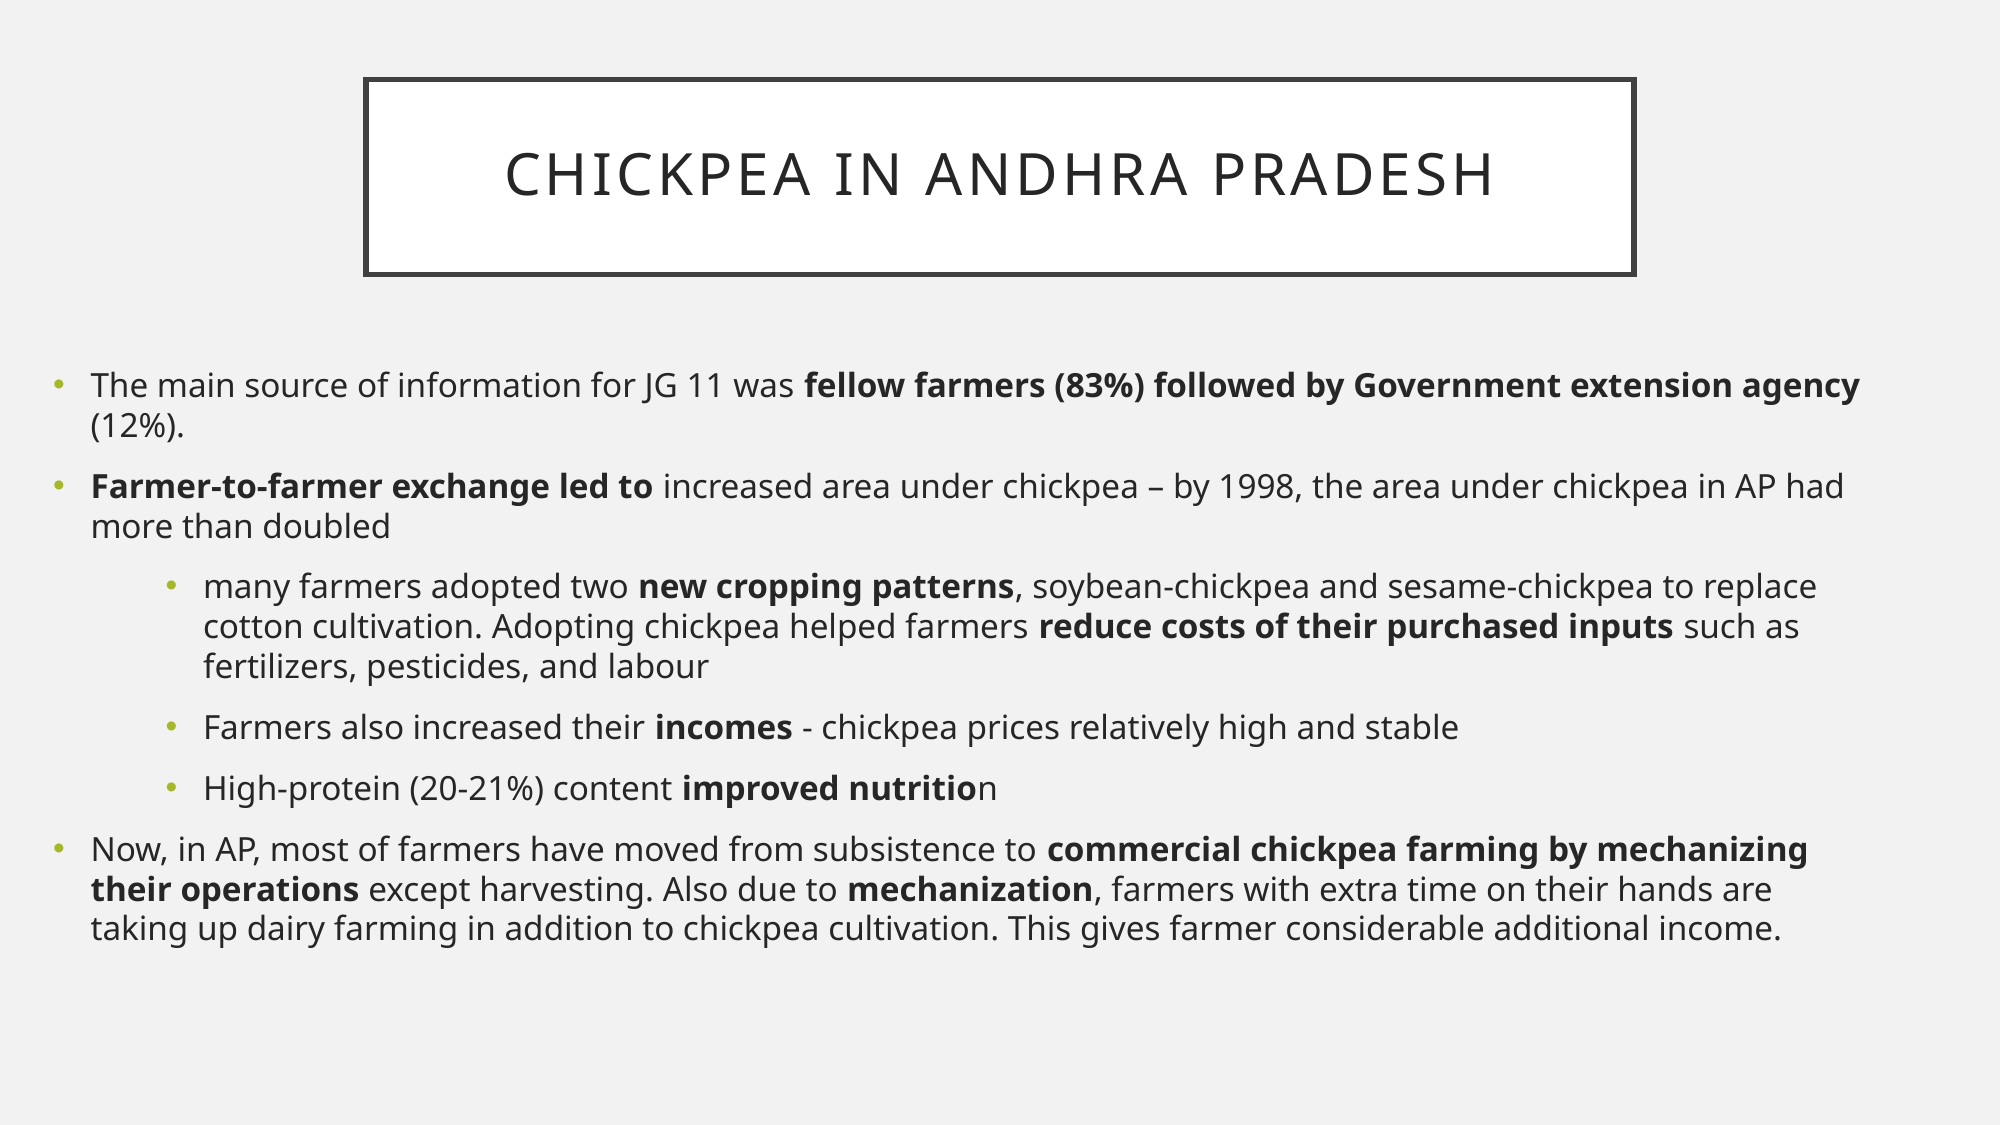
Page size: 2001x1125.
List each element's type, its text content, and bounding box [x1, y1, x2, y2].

list The main source of information for JG 11 was fellow farmers (83%) followed by Government extension agency (12%). Farmer-to-farmer exchange led to increased area under chickpea – by 1998, the area under chickpea in AP had more than doubled many farmers adopted two new cropping patterns, soybean-chickpea and sesame-chickpea to replace cotton cultivation. Adopting chickpea helped farmers reduce costs of their purchased inputs such as fertilizers, pesticides, and labour Farmers also increased their incomes - chickpea prices relatively high and stable High-protein (20-21%) content improved nutrition Now, in AP, most of farmers have moved from subsistence to commercial chickpea farming by mechanizing their operations except harvesting. Also due to mechanization, farmers with extra time on their hands are taking up dairy farming in addition to chickpea cultivation. This gives farmer considerable additional income. [38, 356, 1884, 1011]
title Chickpea in Andhra Pradesh [363, 77, 1637, 277]
